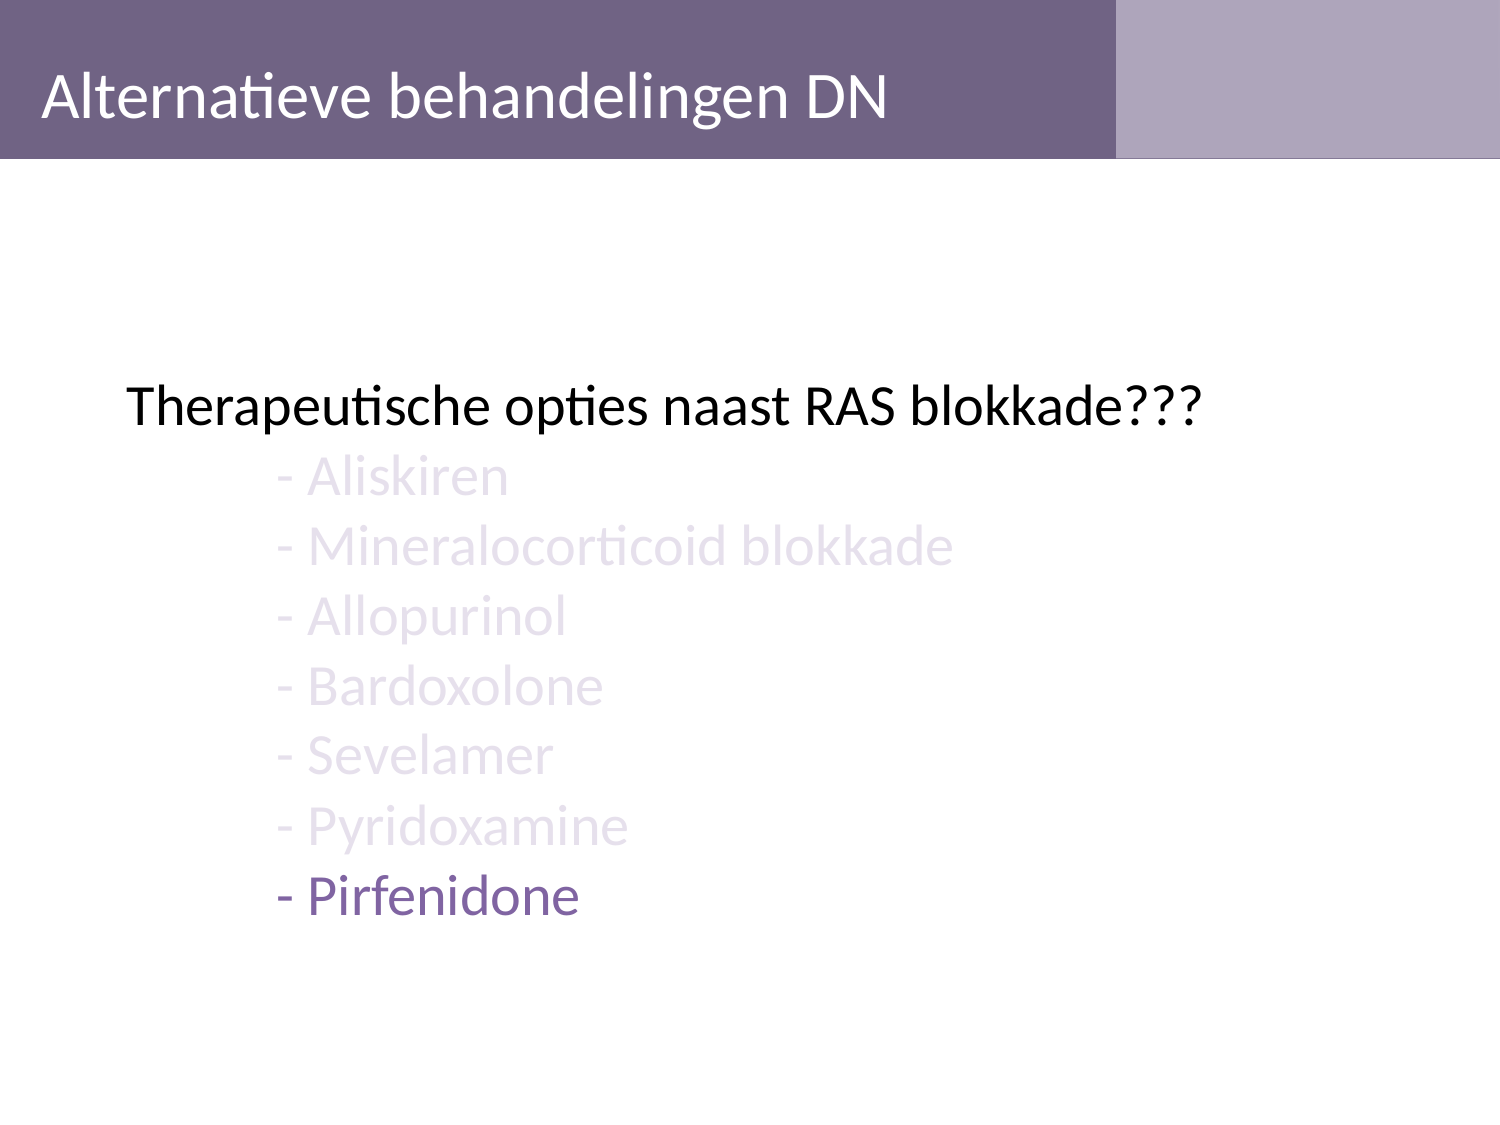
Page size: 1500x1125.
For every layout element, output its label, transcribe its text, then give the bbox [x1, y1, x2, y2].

text_box Therapeutische opties naast RAS blokkade??? - Aliskiren - Mineralocorticoid blokkade - Allopurinol - Bardoxolone - Sevelamer - Pyridoxamine - Pirfenidone [112, 314, 1447, 1004]
text_box Alternatieve behandelingen DN [5, 19, 905, 144]
